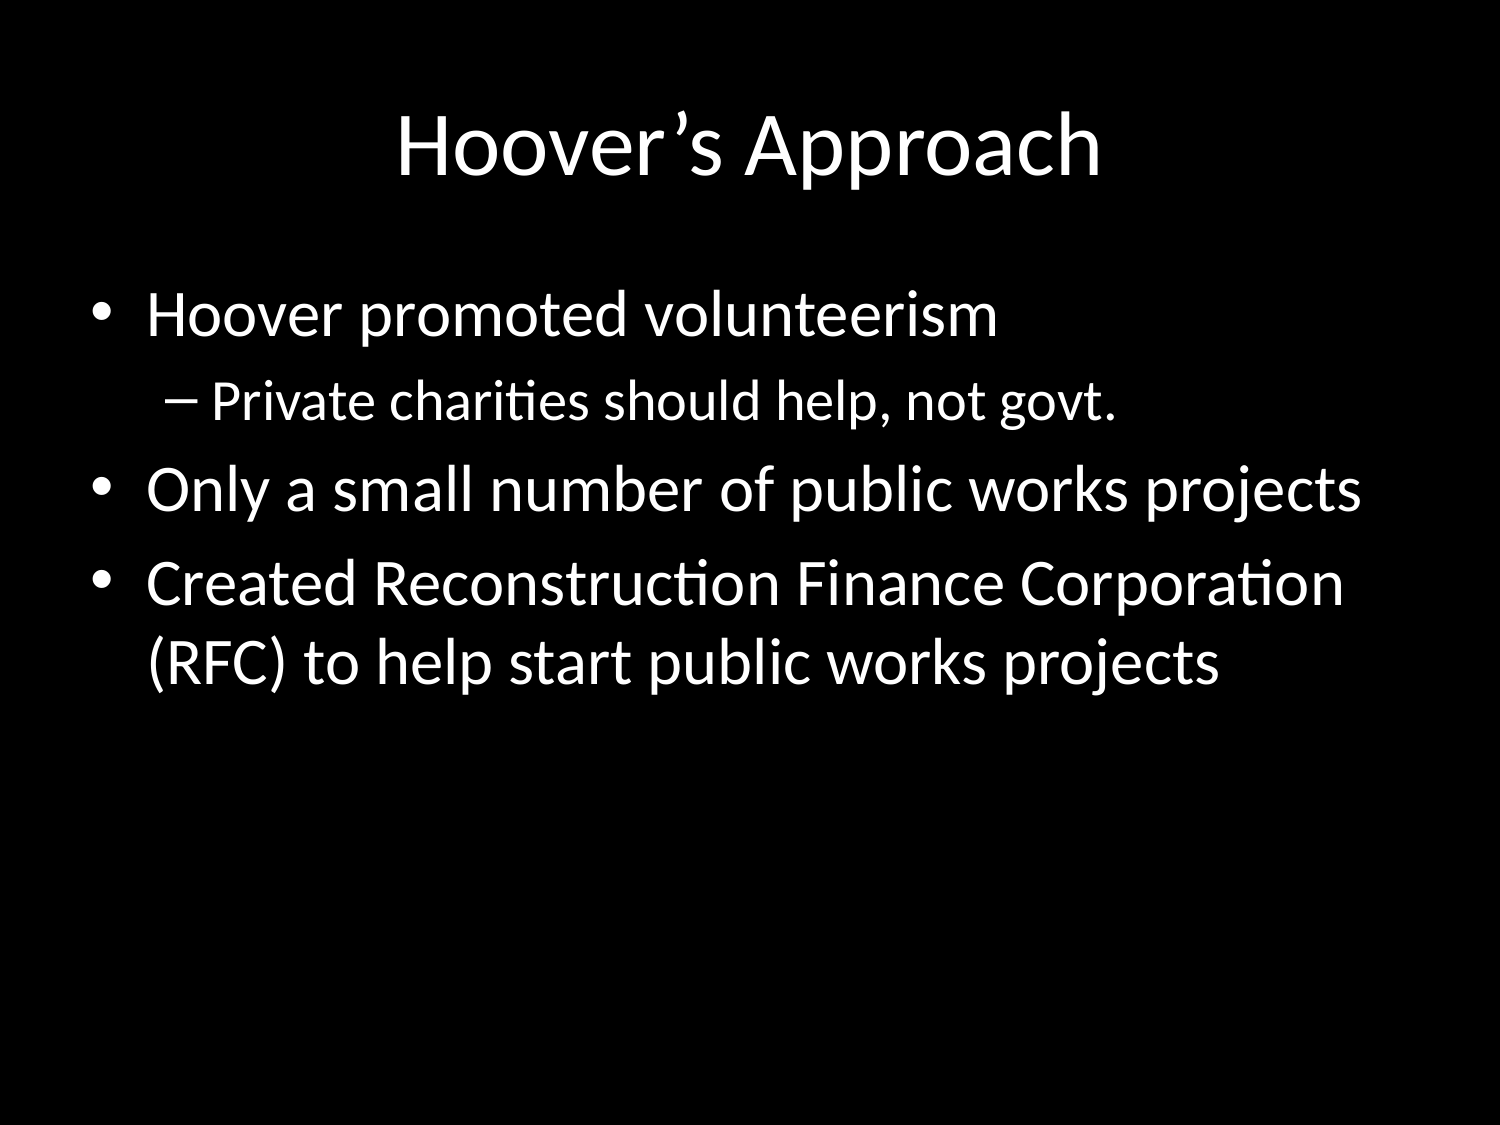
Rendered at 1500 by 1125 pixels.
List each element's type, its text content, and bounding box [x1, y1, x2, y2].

title Hoover’s Approach [75, 45, 1425, 233]
list Hoover promoted volunteerism Private charities should help, not govt. Only a small number of public works projects Created Reconstruction Finance Corporation (RFC) to help start public works projects [75, 262, 1425, 1005]
